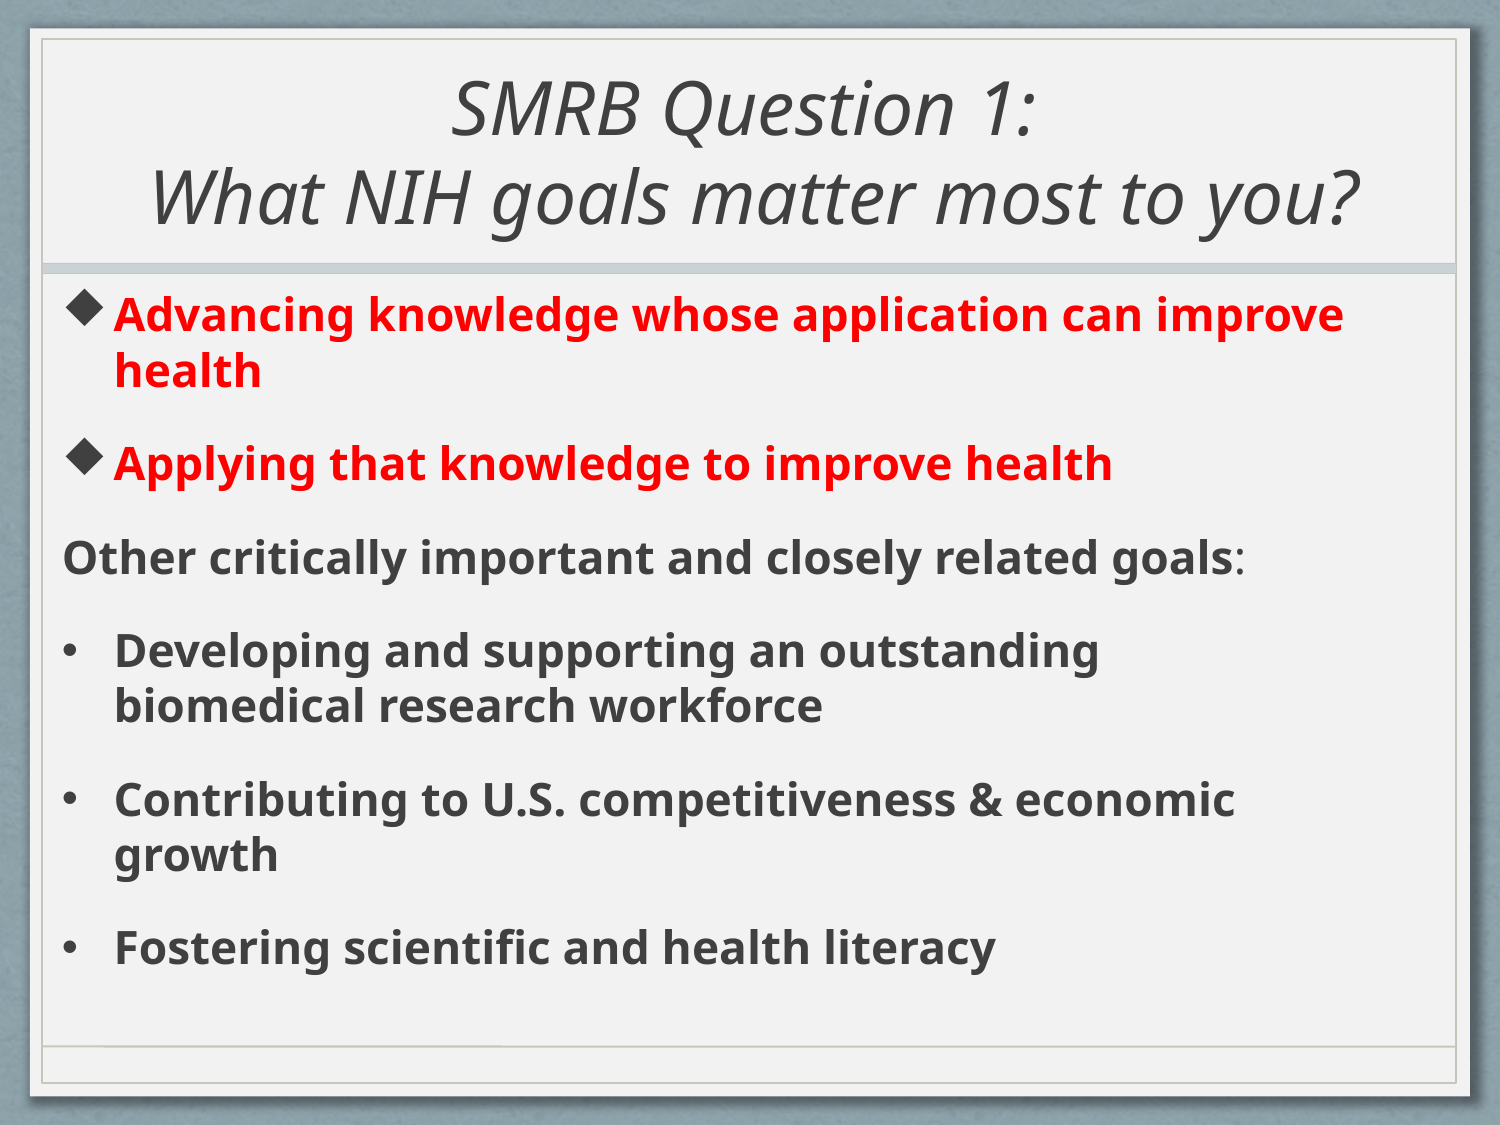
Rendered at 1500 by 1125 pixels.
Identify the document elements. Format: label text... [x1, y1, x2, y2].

title SMRB Question 1: What NIH goals matter most to you? [46, 40, 1463, 260]
list Advancing knowledge whose application can improve health Applying that knowledge to improve health Other critically important and closely related goals: Developing and supporting an outstanding biomedical research workforce Contributing to U.S. competitiveness & economic growth Fostering scientific and health literacy [46, 278, 1369, 991]
